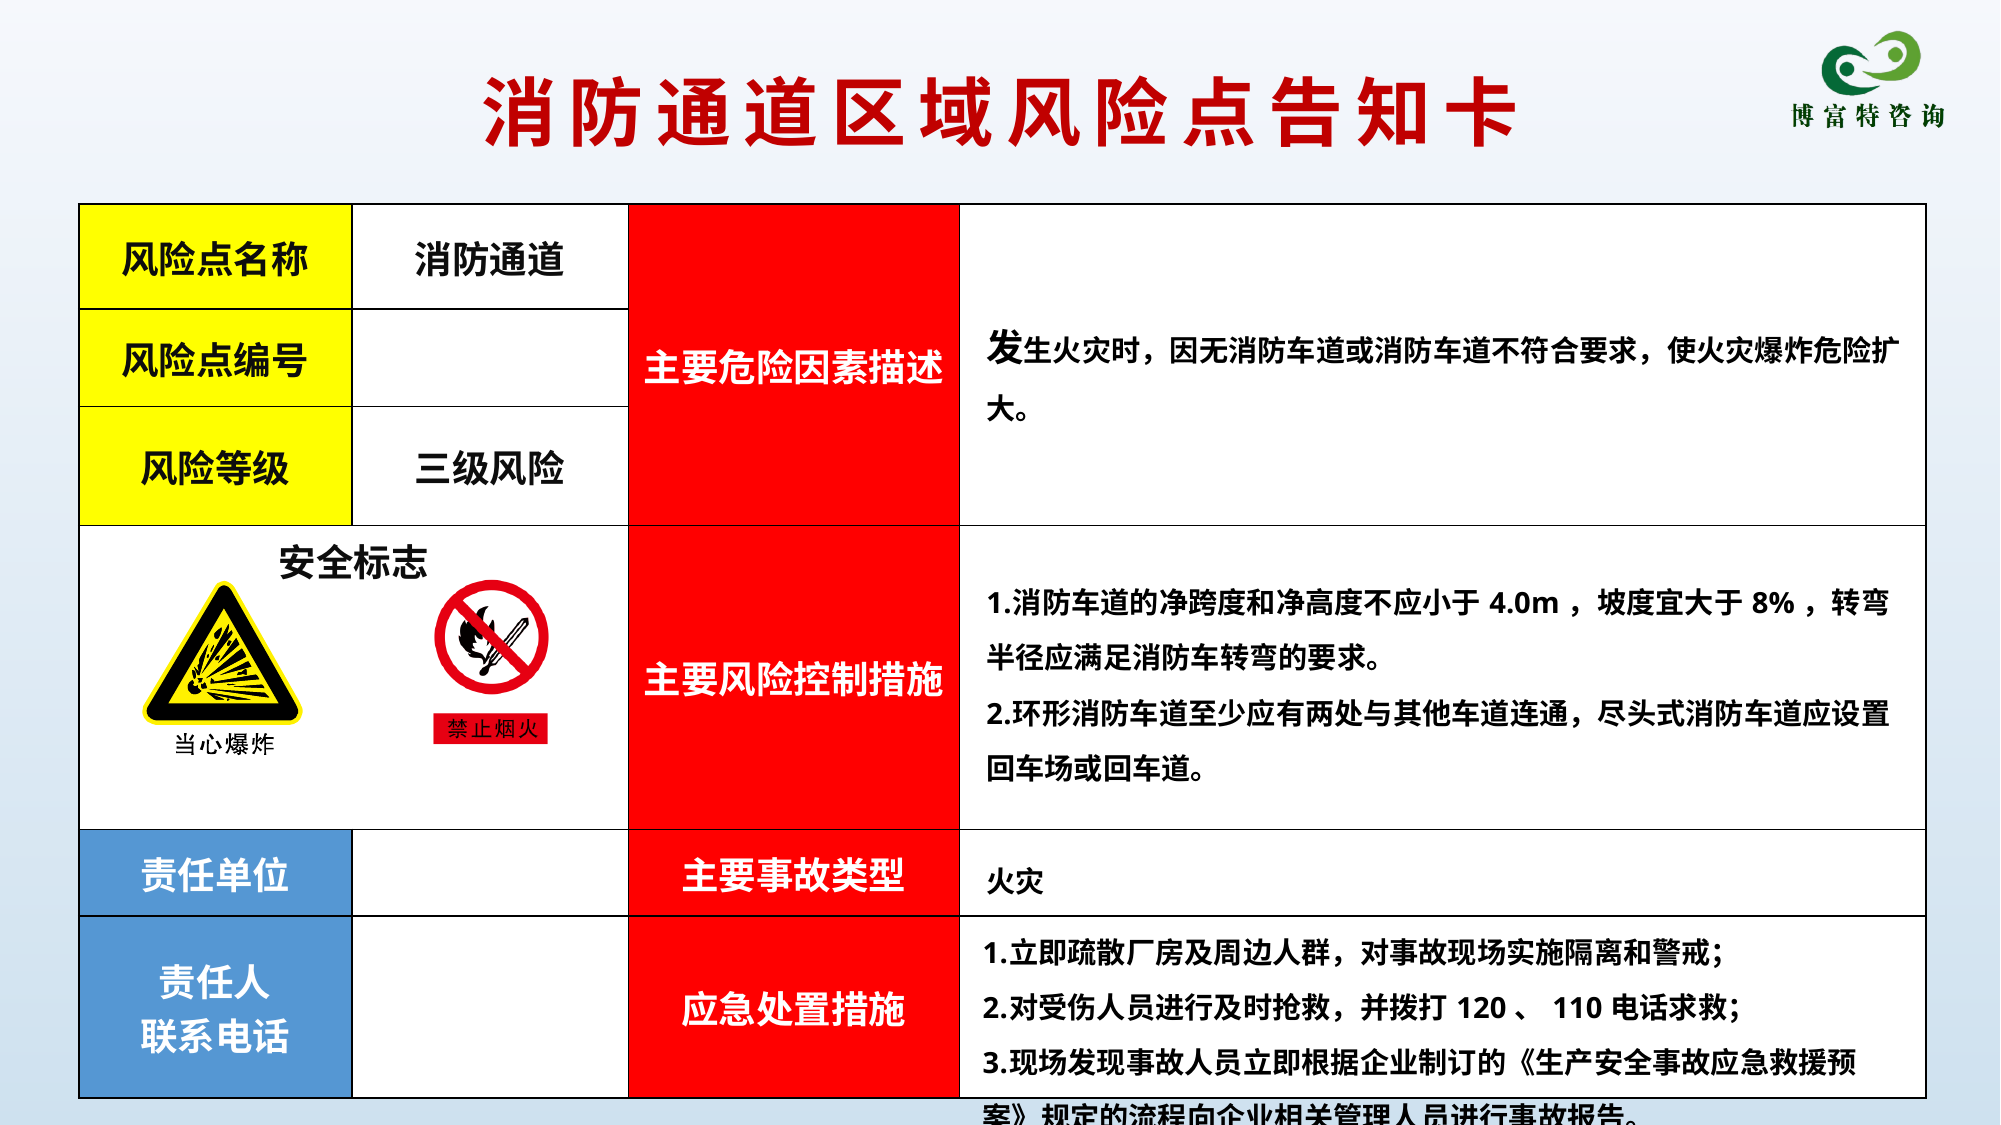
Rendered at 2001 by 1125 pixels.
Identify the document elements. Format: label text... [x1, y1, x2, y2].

table_cell 责任单位 [80, 830, 351, 915]
table_header 主要危险因素描述 [629, 205, 959, 525]
table_cell 主要事故类型 [629, 830, 959, 915]
table_header 消防通道 [353, 205, 628, 308]
picture [423, 574, 556, 750]
table_header 发生火灾时，因无消防车道或消防车道不符合要求，使火灾爆炸危险扩大。 [960, 205, 1925, 525]
table_cell 风险等级 [80, 407, 351, 525]
picture [1772, 30, 1969, 131]
table_cell [353, 917, 628, 1097]
table_cell [353, 830, 628, 915]
table_cell 三级风险 [353, 407, 628, 525]
table_cell [353, 310, 628, 406]
table_cell 立即疏散厂房及周边人群，对事故现场实施隔离和警戒； 对受伤人员进行及时抢救，并拨打120、110电话求救； 现场发现事故人员立即根据企业制订的《生产安全事故应急救援预案》规定的流程向企业相关管理人员进行事故报告。 [960, 917, 1925, 1097]
table_cell 安全标志 [80, 526, 628, 829]
table_cell 消防车道的净跨度和净高度不应小于4.0m，坡度宜大于8%，转弯半径应满足消防车转弯的要求。 环形消防车道至少应有两处与其他车道连通，尽头式消防车道应设置回车场或回车道。 [960, 526, 1925, 829]
table_cell 风险点编号 [80, 310, 351, 406]
table_cell 责任人 联系电话 [80, 917, 351, 1097]
text_box 消防通道区域风险点告知卡 [410, 58, 1590, 164]
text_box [142, 581, 303, 756]
table_header 风险点名称 [80, 205, 351, 308]
table_cell 主要风险控制措施 [629, 526, 959, 829]
table_cell 应急处置措施 [629, 917, 959, 1097]
table_cell 火灾 [960, 830, 1925, 915]
